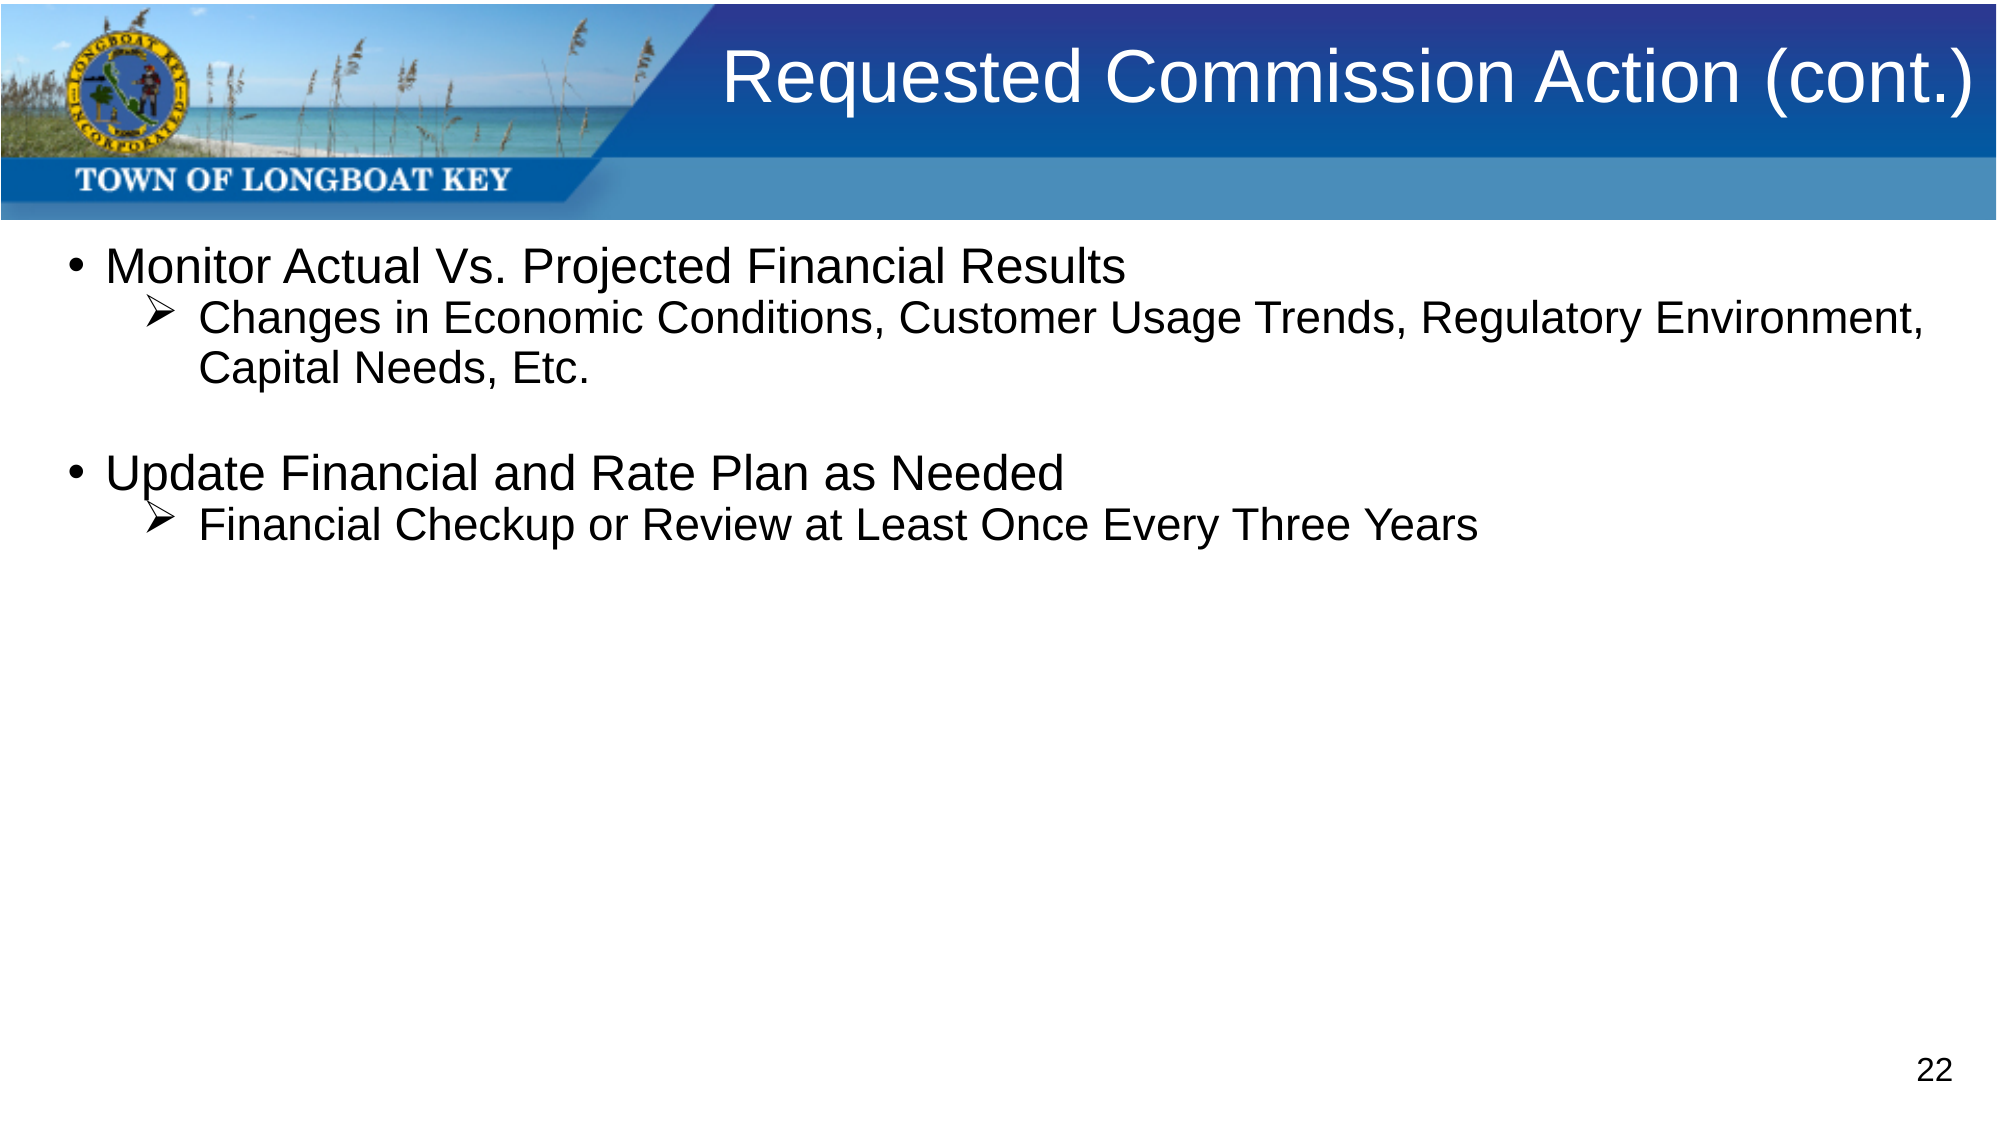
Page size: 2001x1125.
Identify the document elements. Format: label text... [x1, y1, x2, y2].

title Requested Commission Action (cont.) [697, 0, 2000, 157]
picture [1, 4, 1997, 220]
list Monitor Actual Vs. Projected Financial Results Changes in Economic Conditions, Customer Usage Trends, Regulatory Environment, Capital Needs, Etc. Update Financial and Rate Plan as Needed Financial Checkup or Review at Least Once Every Three Years [52, 232, 1972, 1110]
text_box 22 [1901, 1040, 1975, 1096]
